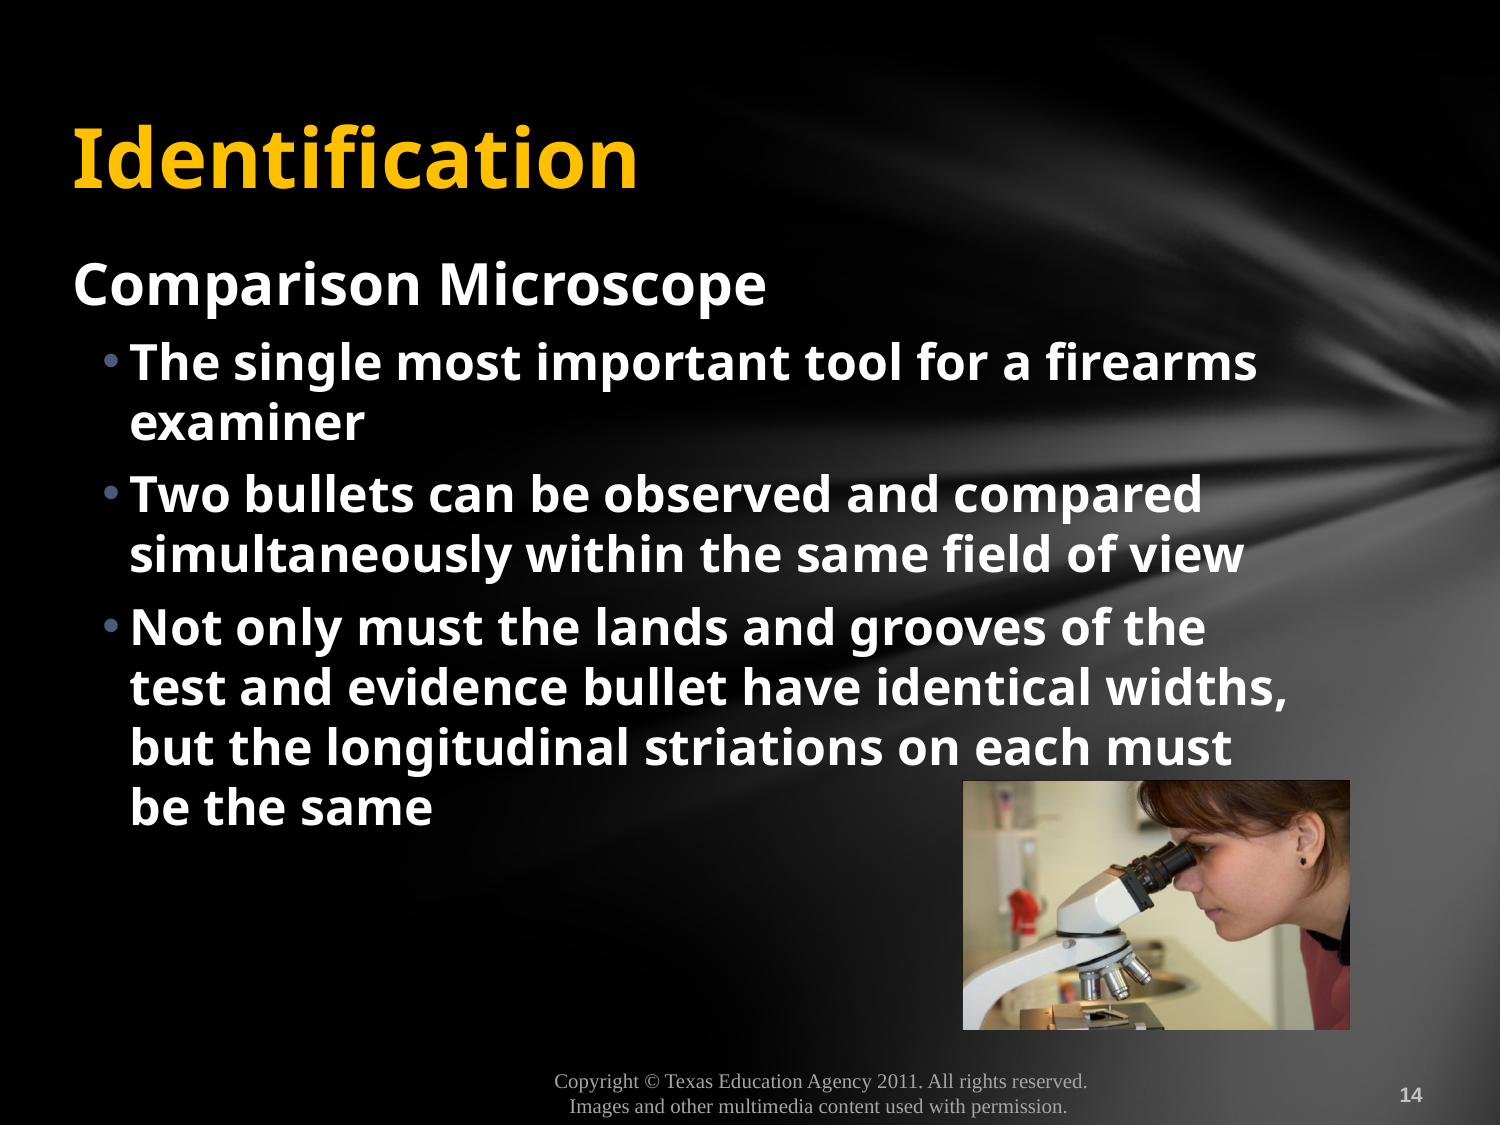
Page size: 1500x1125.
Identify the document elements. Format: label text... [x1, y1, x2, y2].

list Comparison Microscope The single most important tool for a firearms examiner Two bullets can be observed and compared simultaneously within the same field of view Not only must the lands and grooves of the test and evidence bullet have identical widths, but the longitudinal striations on each must be the same [57, 239, 1318, 1015]
title Identification [57, 37, 1318, 213]
slide_number 14 [1293, 1073, 1438, 1115]
picture [962, 779, 1351, 1030]
